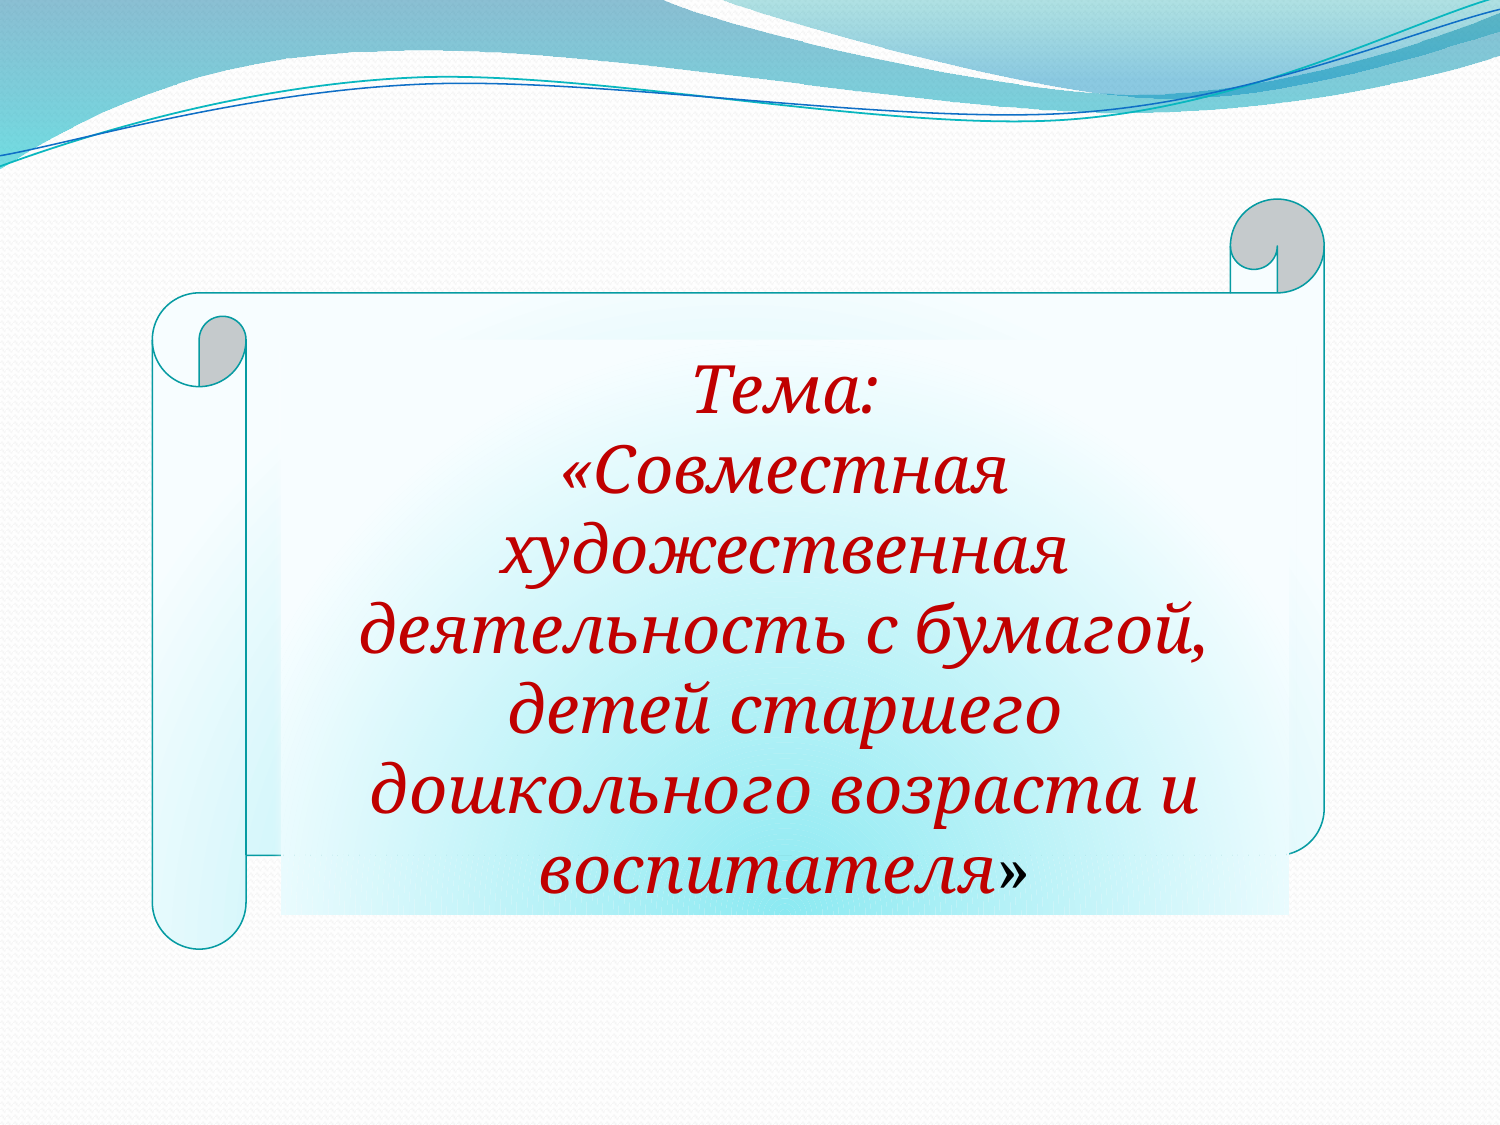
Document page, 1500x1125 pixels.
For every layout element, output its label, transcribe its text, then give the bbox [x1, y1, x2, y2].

title [0, 45, 1225, 233]
text_box Тема: «Совместная художественная деятельность с бумагой, детей старшего дошкольного возраста и воспитателя» [280, 339, 1290, 915]
text_box [151, 198, 1325, 950]
